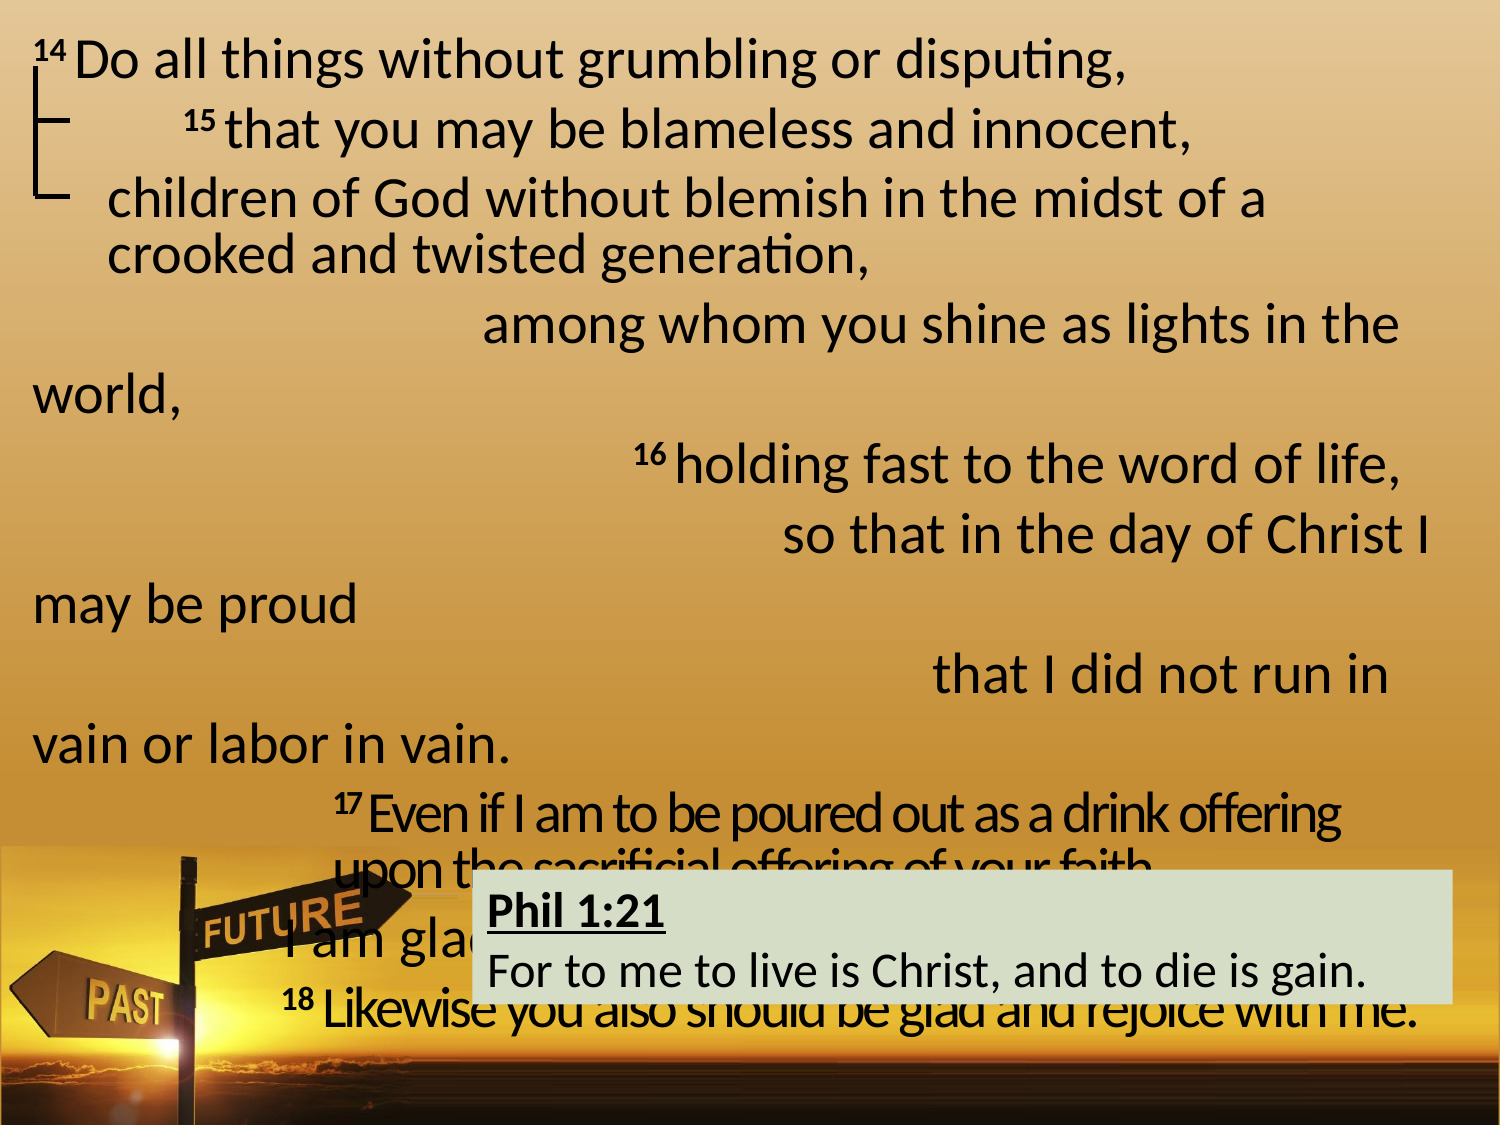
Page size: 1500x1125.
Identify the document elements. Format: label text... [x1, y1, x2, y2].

text_box 14 Do all things without grumbling or disputing, 15 that you may be blameless and innocent, children of God without blemish in the midst of a crooked and twisted generation, among whom you shine as lights in the world, 16 holding fast to the word of life, so that in the day of Christ I may be proud that I did not run in vain or labor in vain. 17 Even if I am to be poured out as a drink offering upon the sacrificial offering of your faith, I am glad and rejoice with you all. 18 Likewise you also should be glad and rejoice with me. [17, 13, 1483, 1047]
picture [1, 846, 1499, 1125]
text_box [35, 66, 70, 197]
text_box Phil 1:21 For to me to live is Christ, and to die is gain. [472, 869, 1453, 1005]
